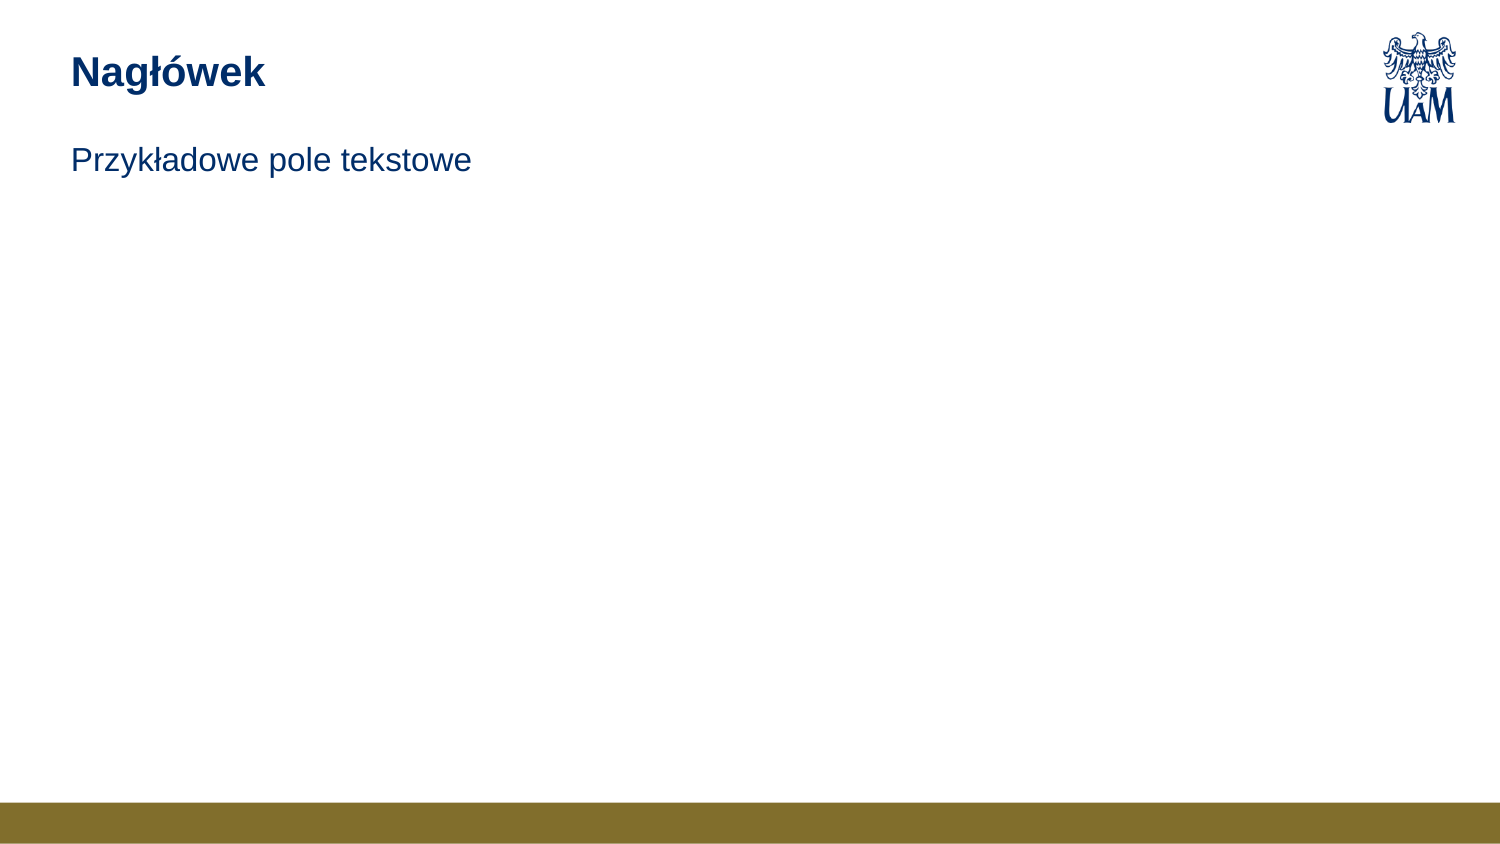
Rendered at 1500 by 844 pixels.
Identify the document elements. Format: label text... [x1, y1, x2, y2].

text_box Nagłówek [56, 37, 717, 102]
picture [1383, 32, 1456, 123]
text_box Przykładowe pole tekstowe [56, 131, 1401, 186]
